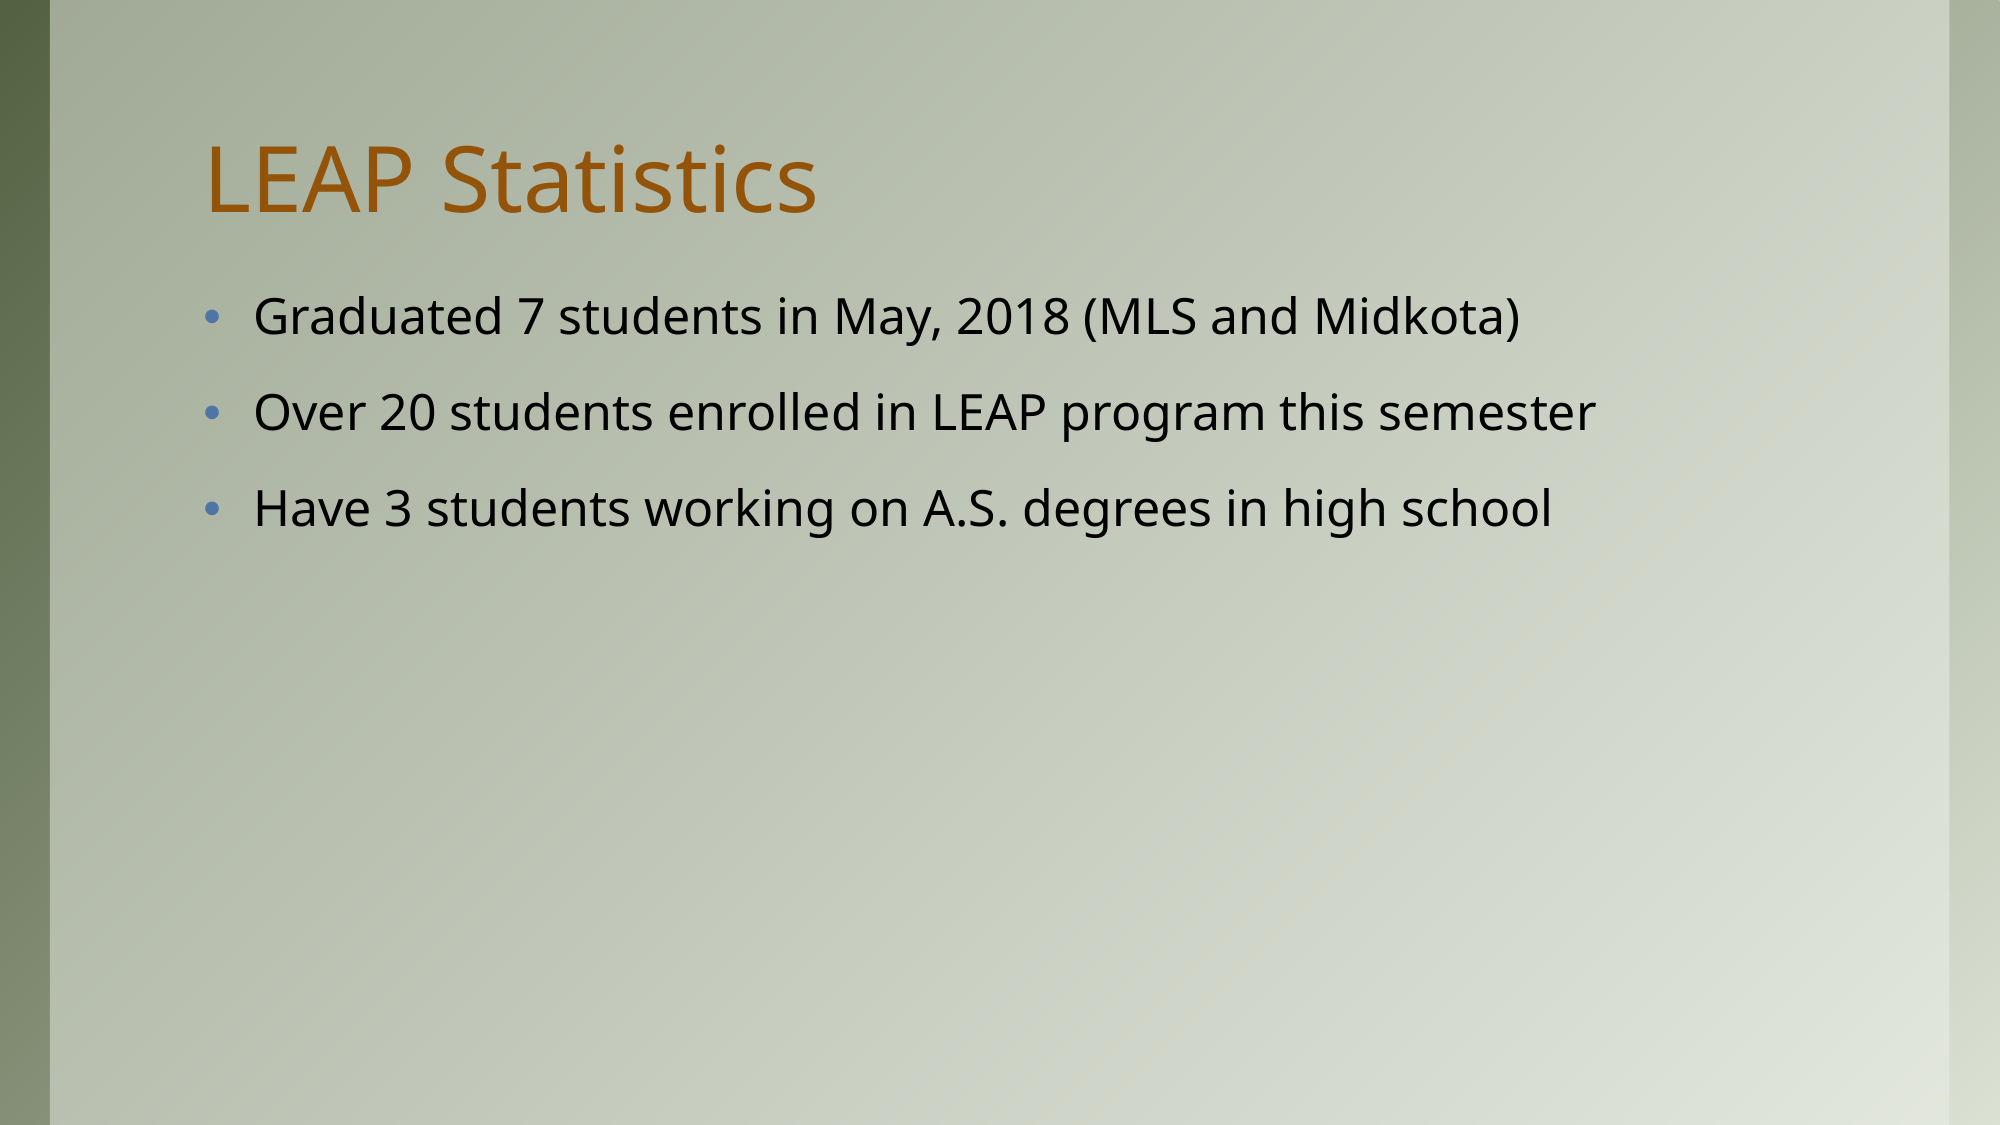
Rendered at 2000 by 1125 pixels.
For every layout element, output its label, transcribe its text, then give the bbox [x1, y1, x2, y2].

title LEAP Statistics [183, 12, 1850, 242]
list Graduated 7 students in May, 2018 (MLS and Midkota) Over 20 students enrolled in LEAP program this semester Have 3 students working on A.S. degrees in high school [183, 279, 1850, 1013]
